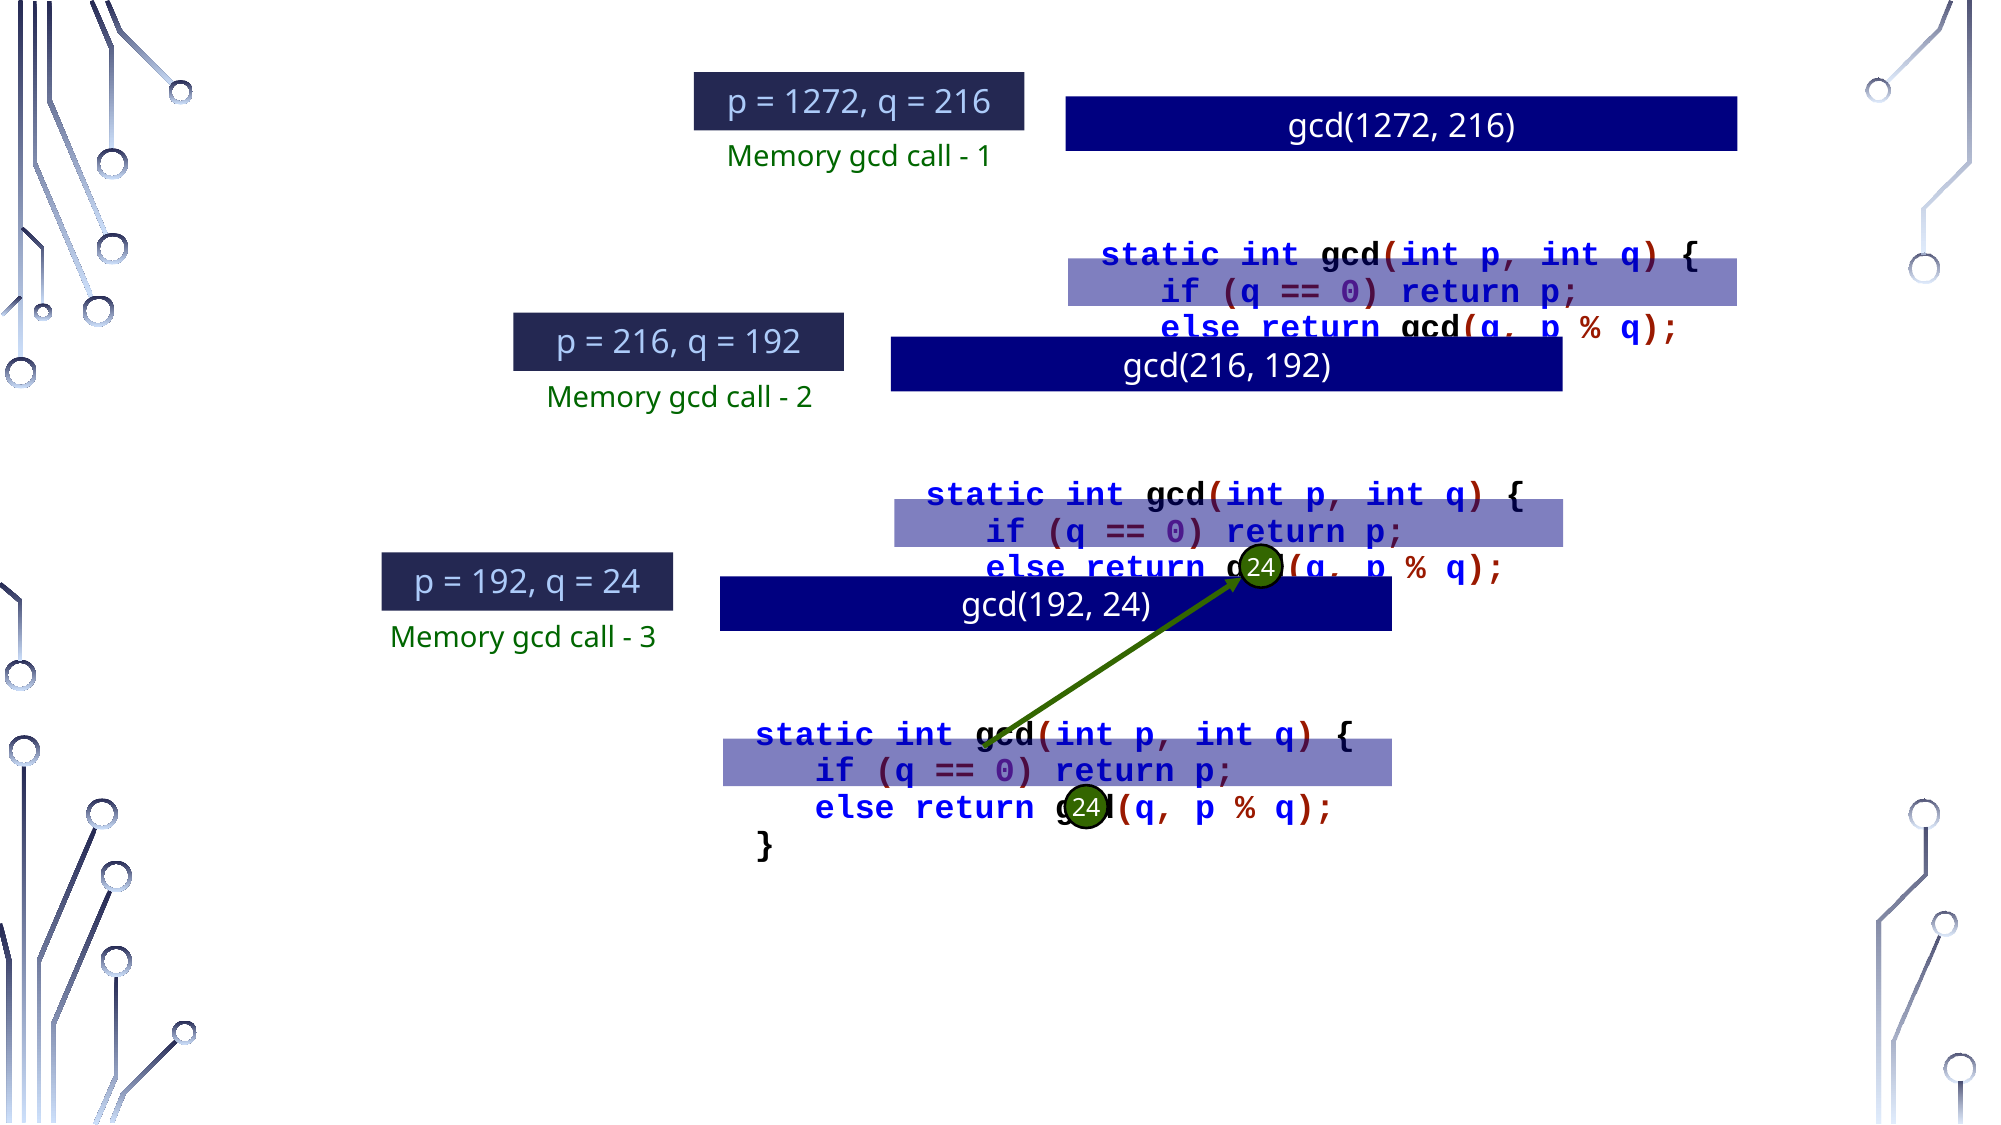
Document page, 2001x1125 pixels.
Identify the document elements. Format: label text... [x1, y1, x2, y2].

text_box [1065, 96, 1738, 347]
text_box Memory gcd call - 3 [379, 617, 667, 653]
text_box p = 192, q = 24 [381, 552, 674, 611]
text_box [719, 576, 1393, 827]
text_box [693, 71, 1025, 174]
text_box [513, 312, 845, 415]
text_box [890, 336, 1563, 587]
